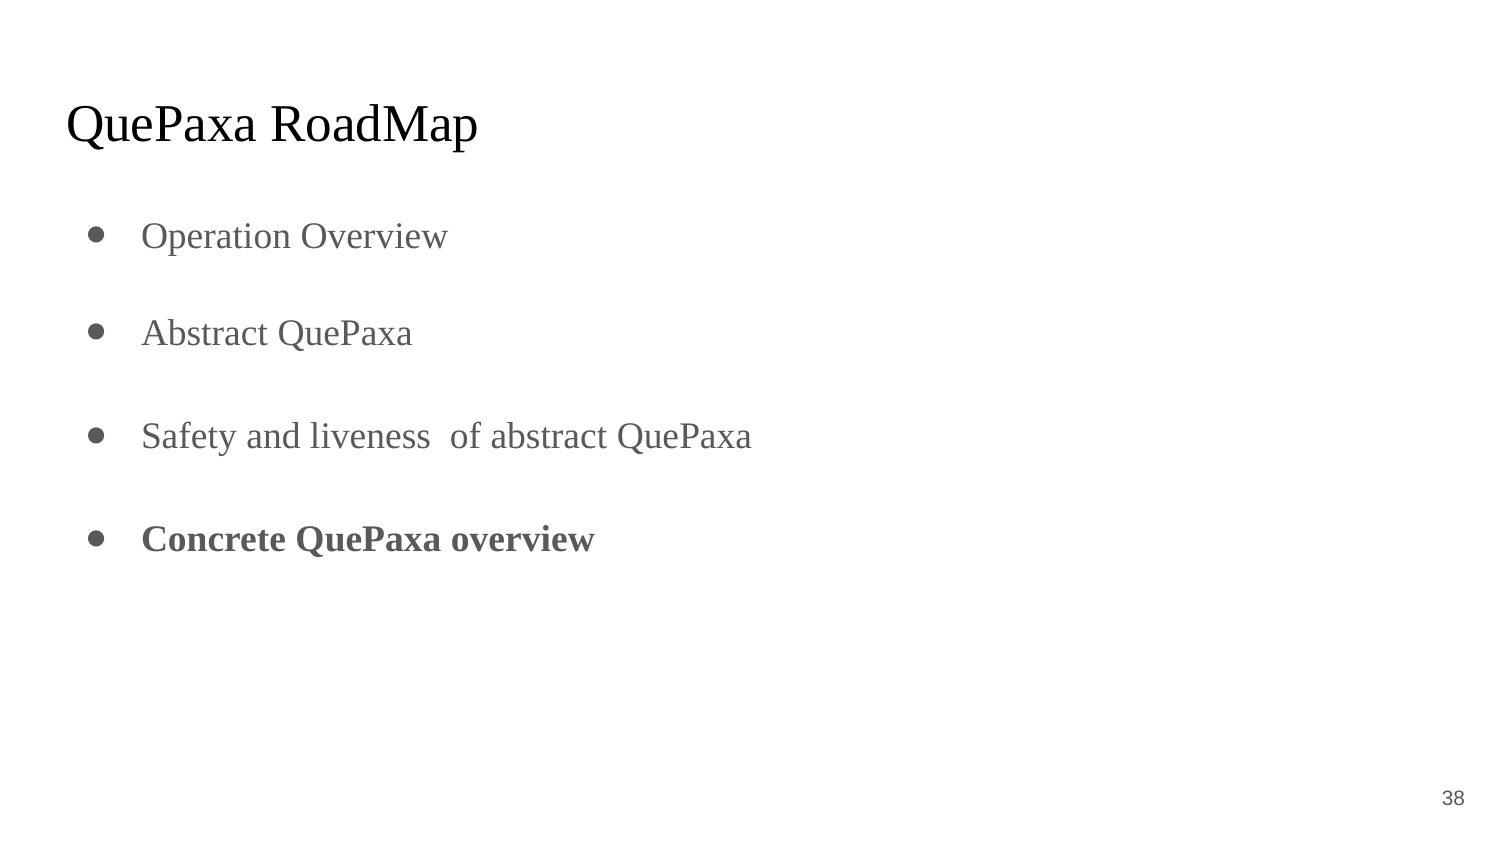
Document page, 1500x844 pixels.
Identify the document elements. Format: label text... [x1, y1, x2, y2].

slide_number ‹#› [1389, 764, 1480, 830]
list Operation Overview Abstract QuePaxa Safety and liveness of abstract QuePaxa Concrete QuePaxa overview [51, 189, 1449, 750]
title QuePaxa RoadMap [51, 72, 1449, 167]
